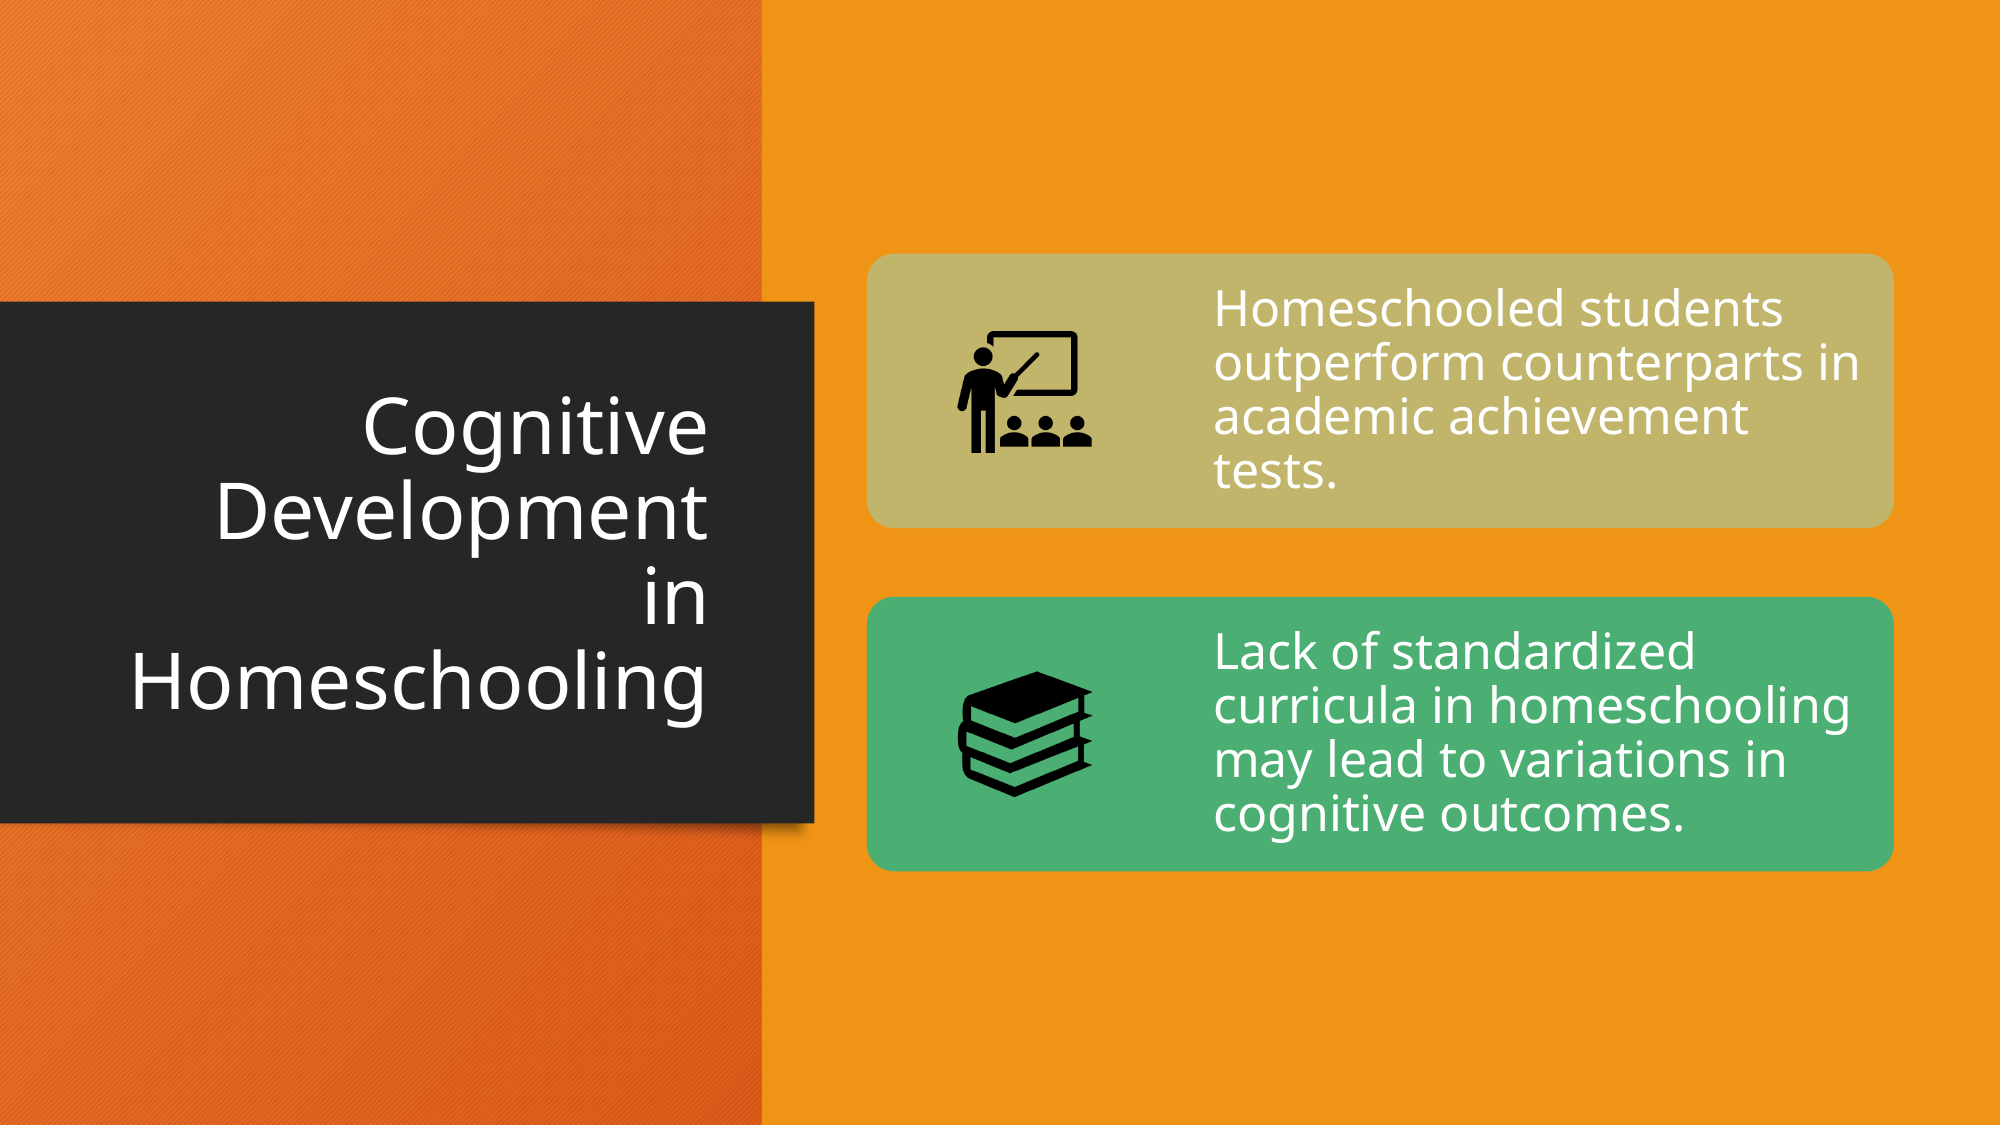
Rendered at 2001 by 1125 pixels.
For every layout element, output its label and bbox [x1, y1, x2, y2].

list [866, 104, 1895, 1021]
picture [0, 0, 2000, 1125]
